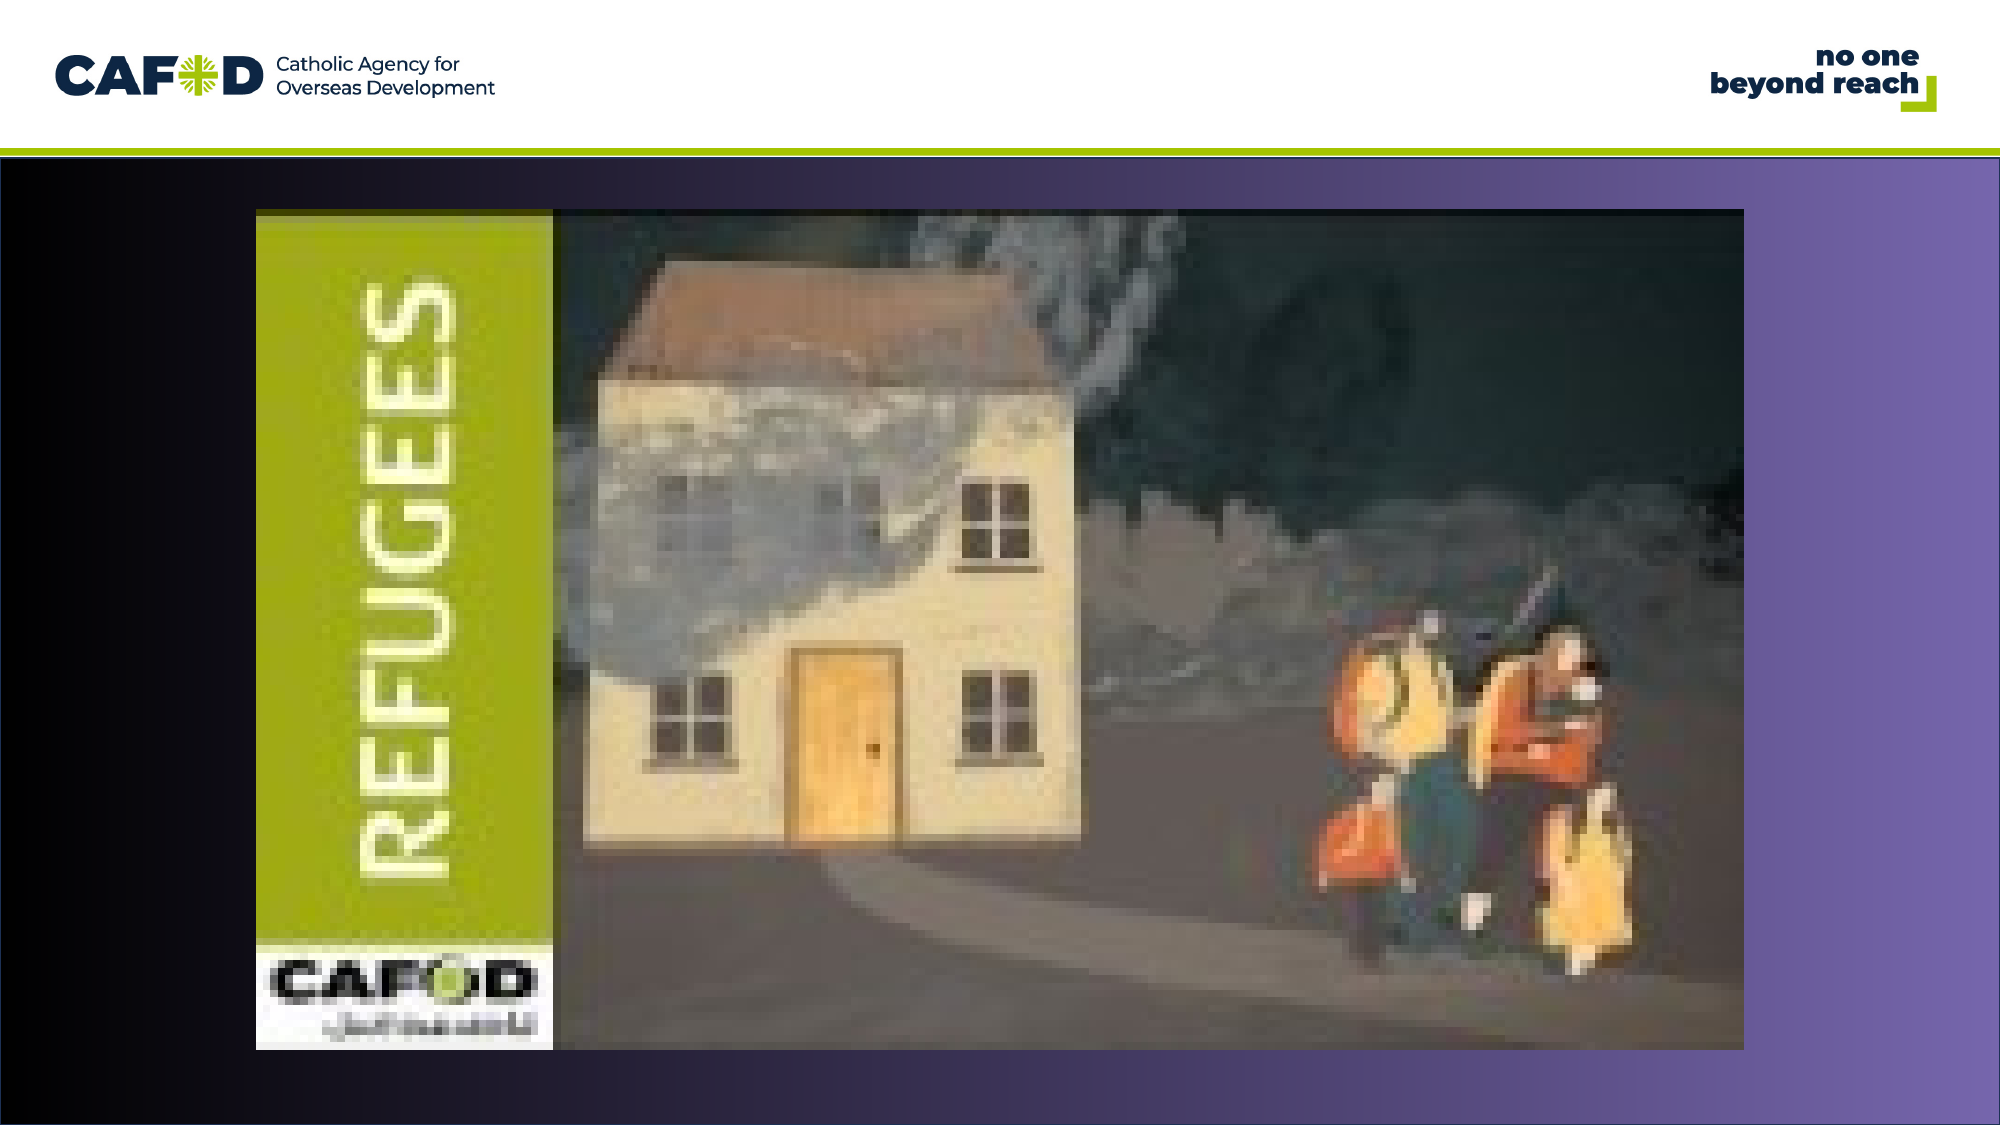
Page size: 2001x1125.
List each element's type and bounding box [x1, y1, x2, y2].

text_box [255, 208, 1745, 1050]
picture [53, 53, 498, 99]
picture [1708, 47, 1939, 114]
text_box [0, 157, 2000, 1125]
